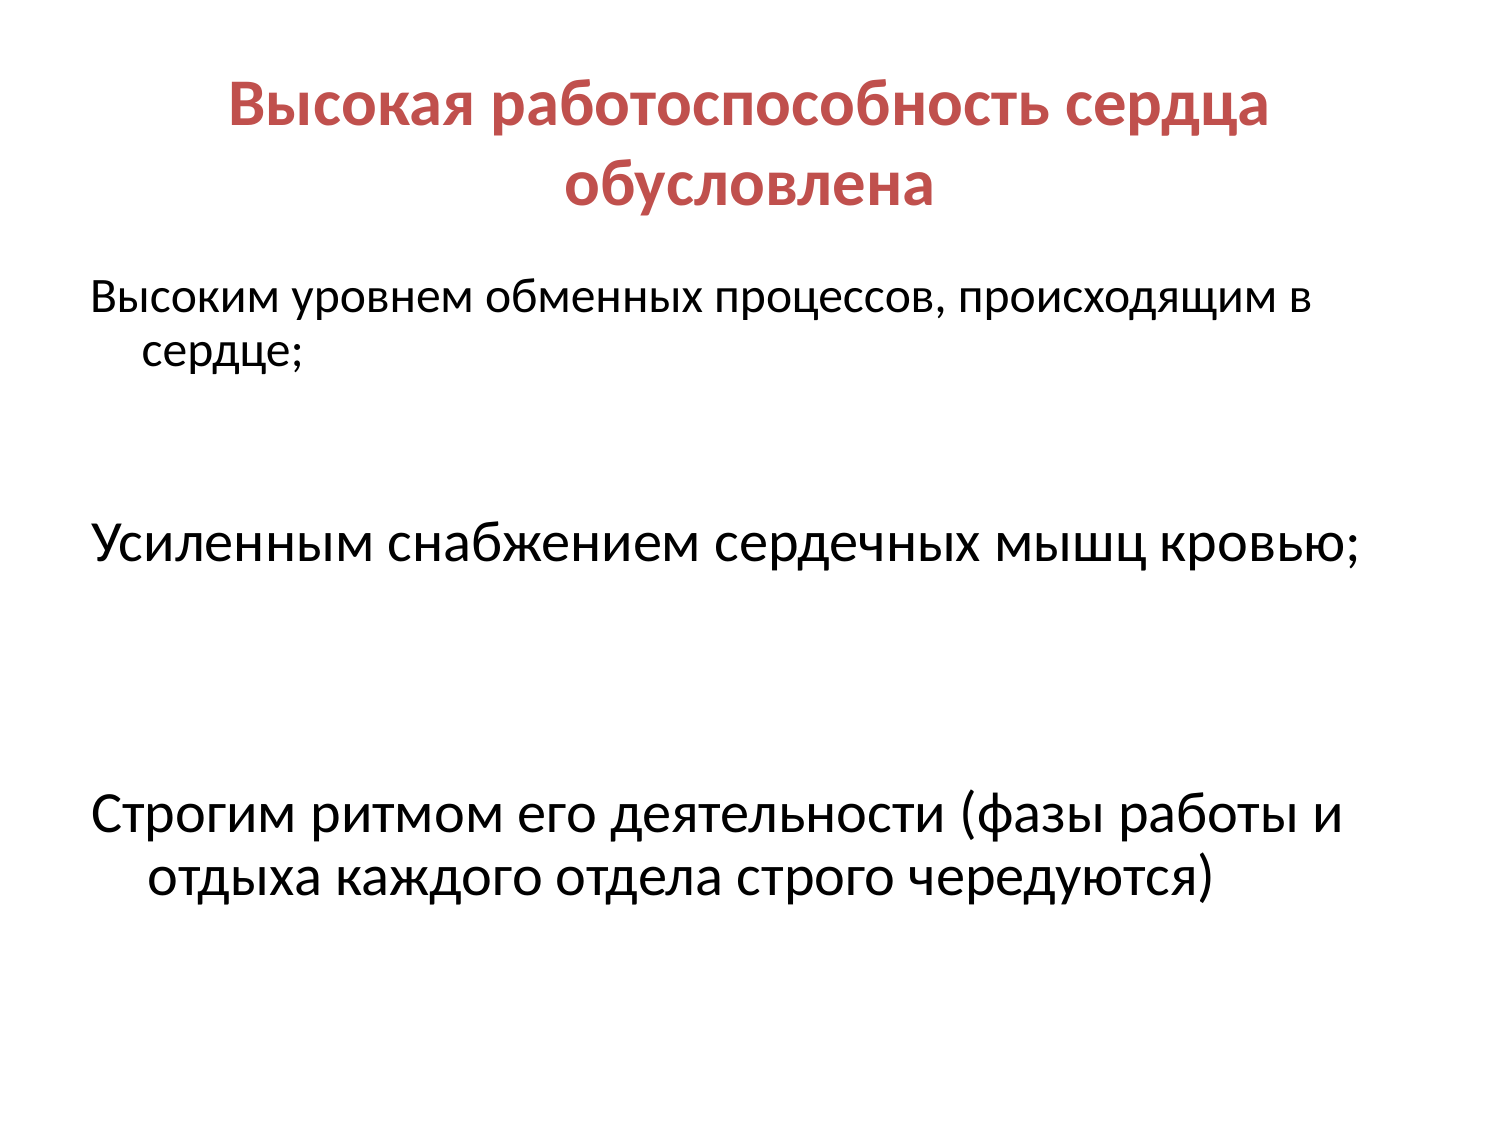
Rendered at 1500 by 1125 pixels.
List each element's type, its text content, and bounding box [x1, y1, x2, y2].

text_box Усиленным снабжением сердечных мышц кровью; [76, 503, 1427, 575]
text_box Строгим ритмом его деятельности (фазы работы и отдыха каждого отдела строго чередуются) [76, 774, 1427, 898]
list Высоким уровнем обменных процессов, происходящим в сердце; [75, 262, 1425, 386]
title Высокая работоспособность сердца обусловлена [75, 45, 1425, 233]
